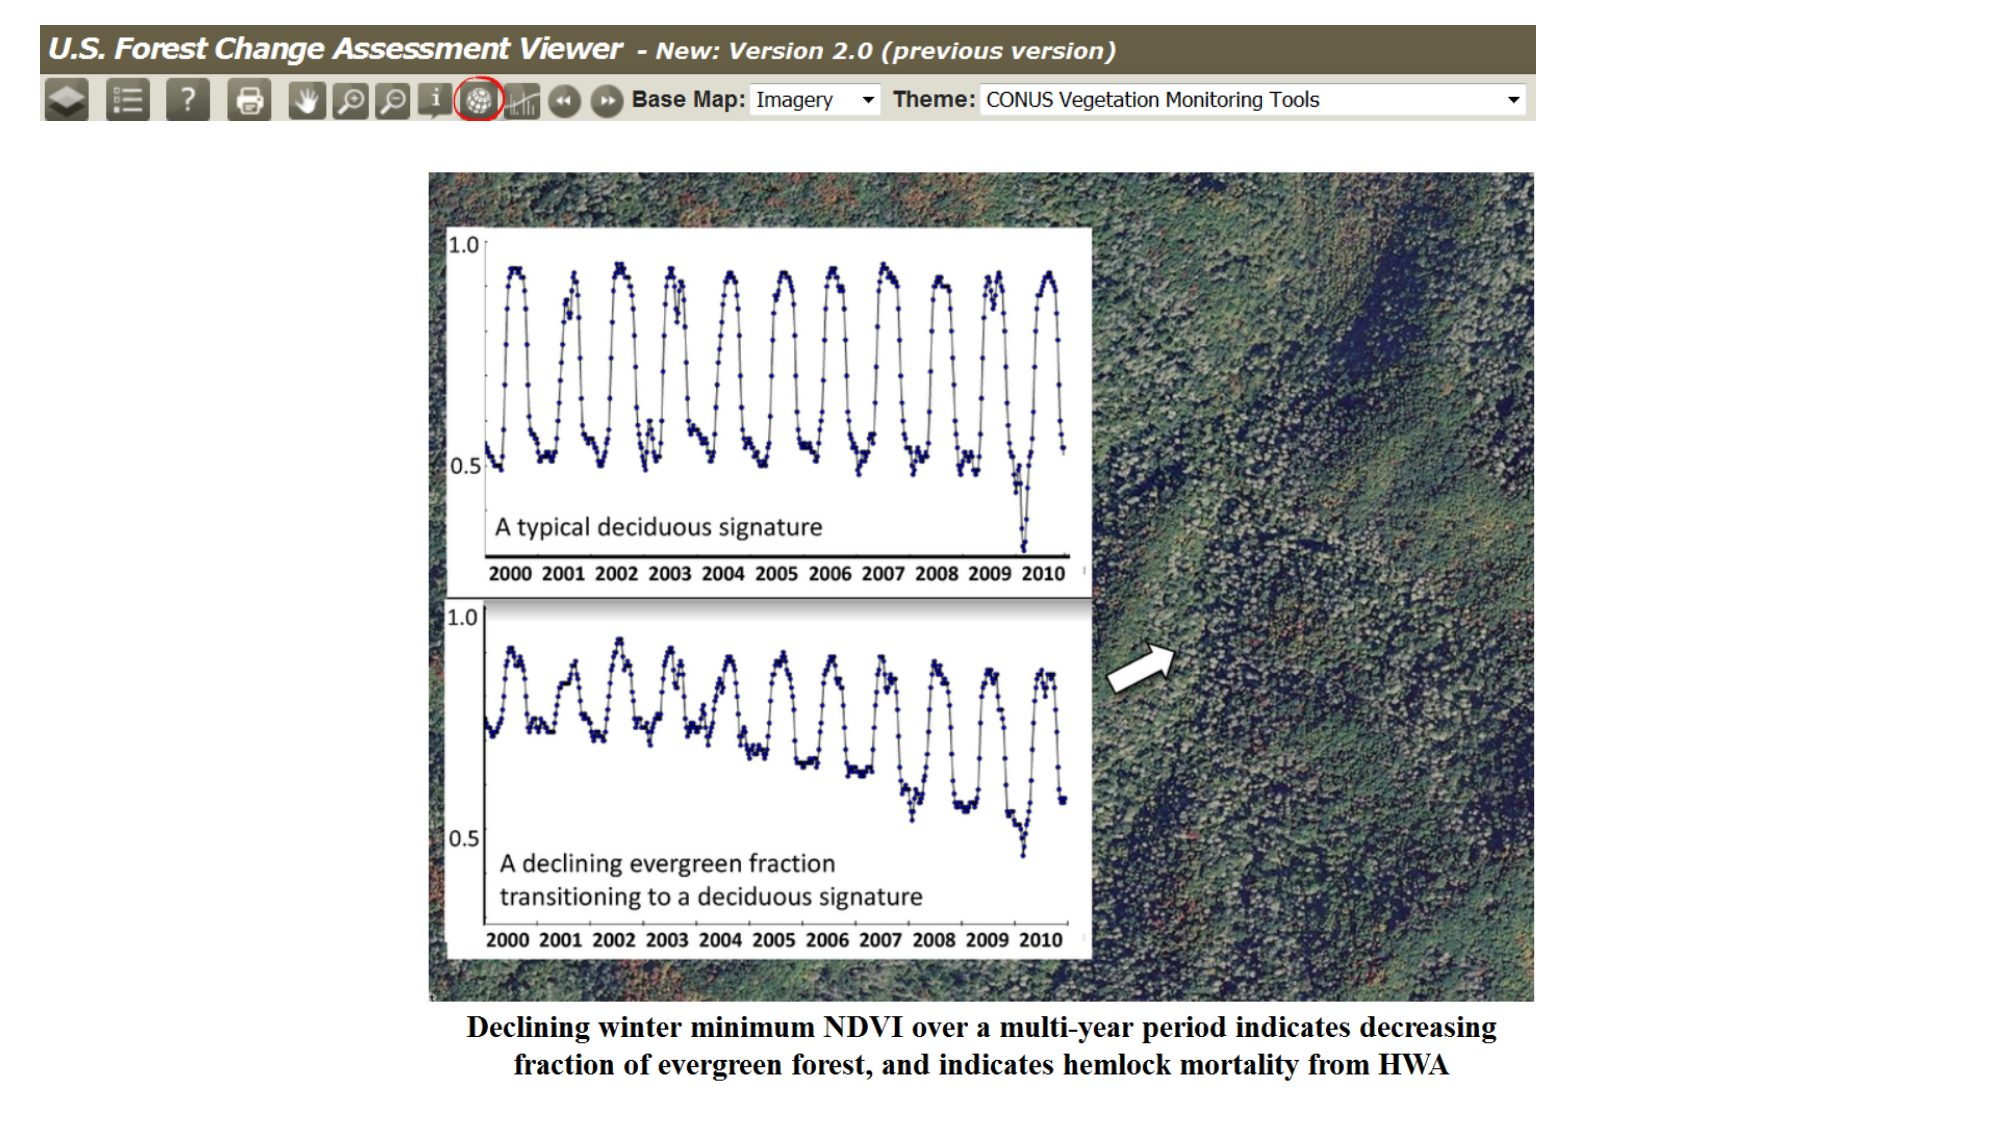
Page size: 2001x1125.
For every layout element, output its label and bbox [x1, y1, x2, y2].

picture [40, 25, 1536, 121]
picture [410, 163, 1555, 1088]
